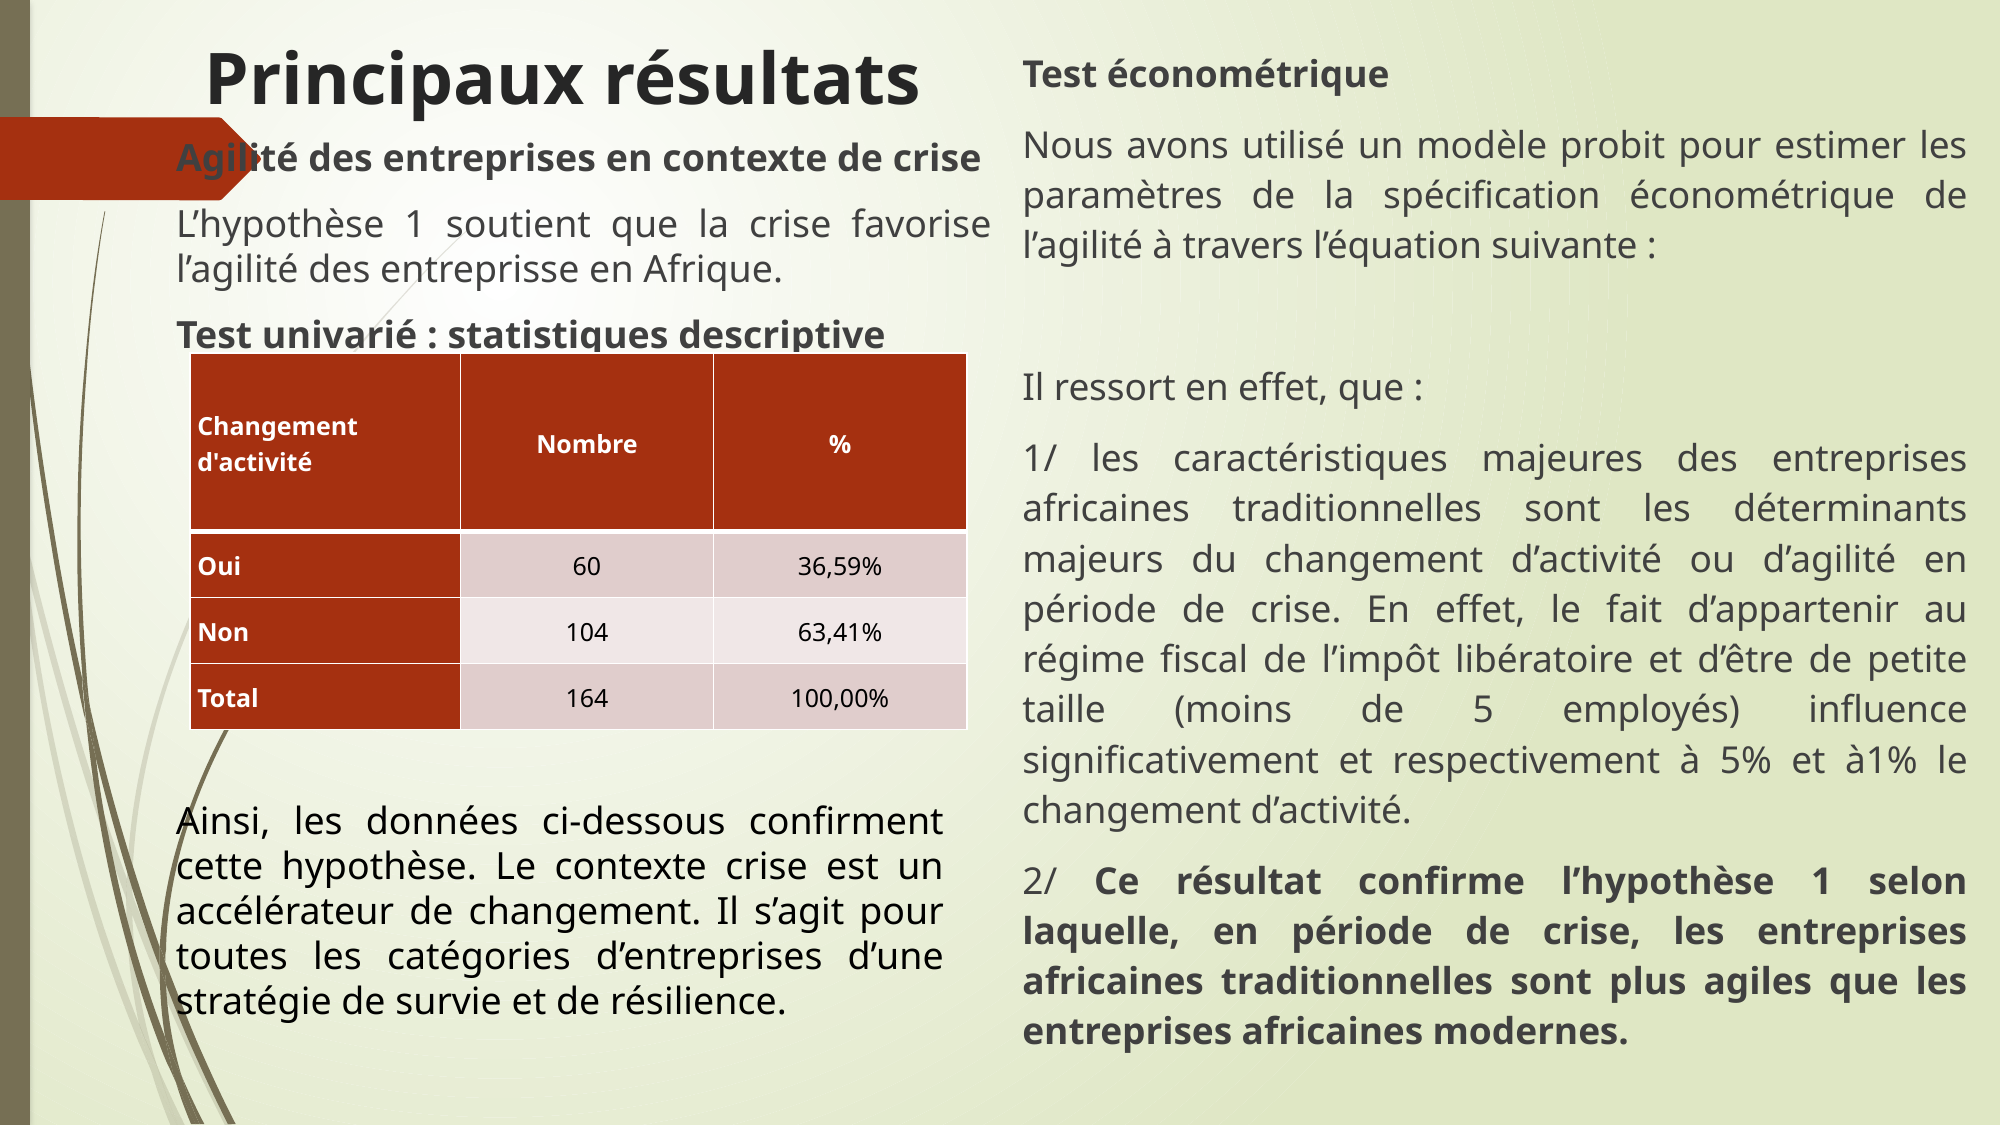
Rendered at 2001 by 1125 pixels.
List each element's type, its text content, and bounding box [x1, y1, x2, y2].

title Principaux résultats [189, 26, 1093, 127]
table_cell 60 [461, 534, 713, 597]
table_cell Oui [191, 534, 460, 597]
table_header Changement d'activité [191, 354, 460, 529]
list Agilité des entreprises en contexte de crise L’hypothèse 1 soutient que la crise favorise l’agilité des entreprisse en Afrique. Test univarié : statistiques descriptive [161, 126, 1008, 1078]
text_box Ainsi, les données ci-dessous confirment cette hypothèse. Le contexte crise est un accélérateur de changement. Il s’agit pour toutes les catégories d’entreprises d’une stratégie de survie et de résilience. [161, 790, 960, 1030]
table_header Nombre [461, 354, 713, 529]
table_cell 164 [461, 664, 713, 729]
table_cell 100,00% [714, 664, 966, 729]
table_cell 36,59% [714, 534, 966, 597]
table_cell 104 [461, 598, 713, 663]
table_cell Non [191, 598, 460, 663]
table_cell Total [191, 664, 460, 729]
table_cell 63,41% [714, 598, 966, 663]
table_header % [714, 354, 966, 529]
